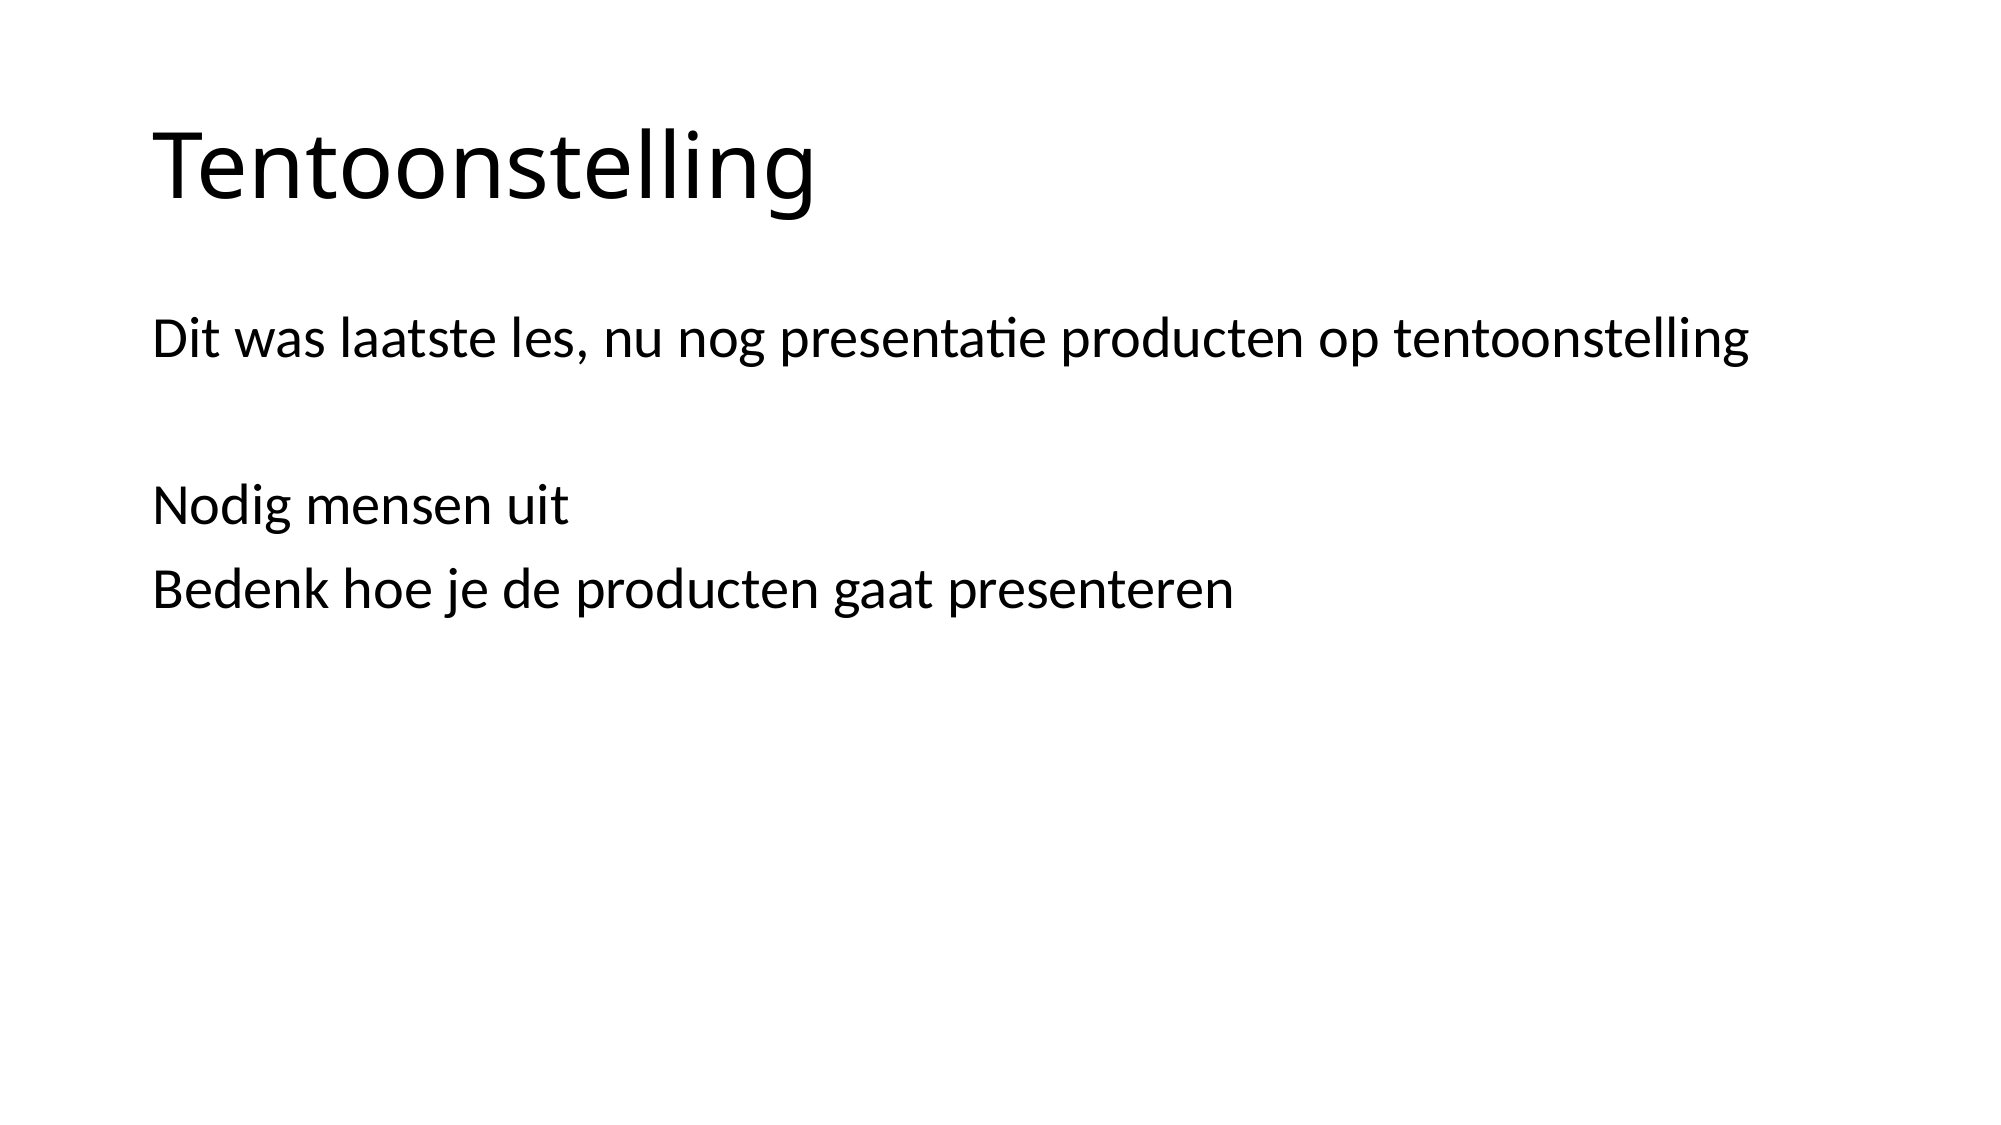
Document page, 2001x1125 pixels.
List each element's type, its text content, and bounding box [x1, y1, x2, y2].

title Tentoonstelling [137, 59, 1863, 278]
list Dit was laatste les, nu nog presentatie producten op tentoonstelling Nodig mensen uit Bedenk hoe je de producten gaat presenteren [137, 299, 1863, 1014]
